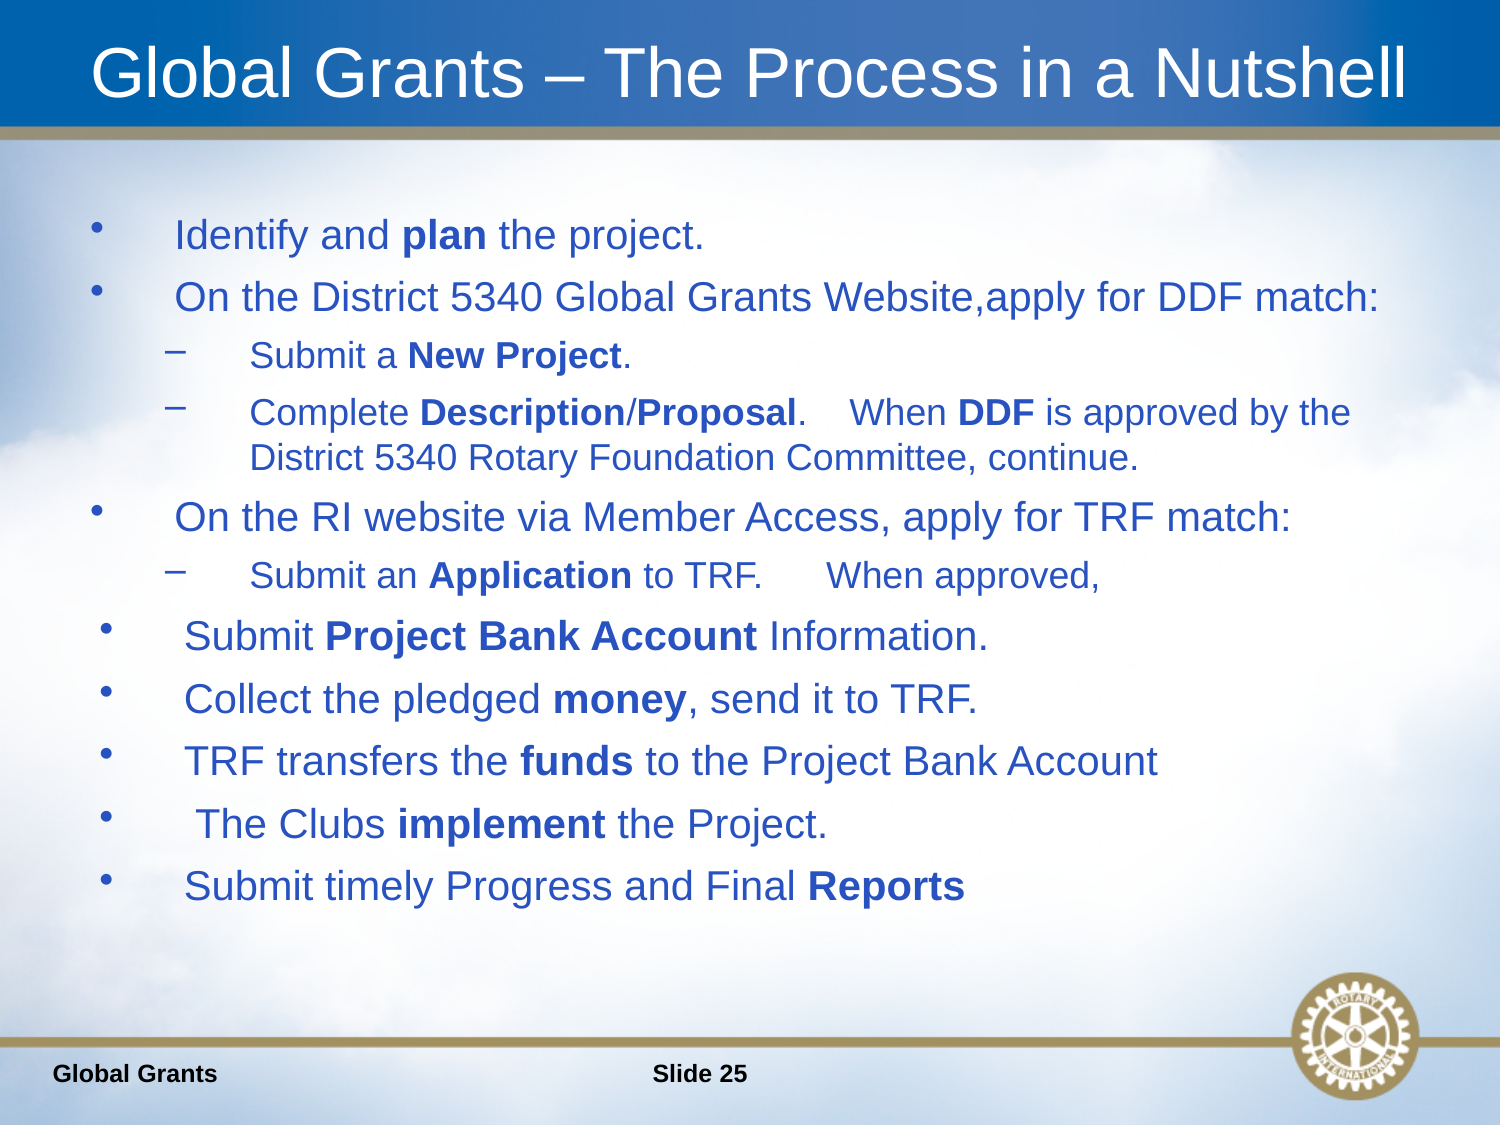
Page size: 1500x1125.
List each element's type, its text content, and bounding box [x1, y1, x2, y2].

title Global Grants – The Process in a Nutshell [0, 0, 1500, 138]
slide_number Slide 25 [524, 1049, 876, 1104]
picture [0, 138, 1500, 1125]
list Identify and plan the project. On the District 5340 Global Grants Website,apply for DDF match: Submit a New Project. Complete Description/Proposal. When DDF is approved by the District 5340 Rotary Foundation Committee, continue. On the RI website via Member Access, apply for TRF match: Submit an Application to TRF. When approved, Submit Project Bank Account Information. Collect the pledged money, send it to TRF. TRF transfers the funds to the Project Bank Account The Clubs implement the Project. Submit timely Progress and Final Reports [74, 199, 1426, 951]
footer Global Grants [37, 1049, 463, 1104]
